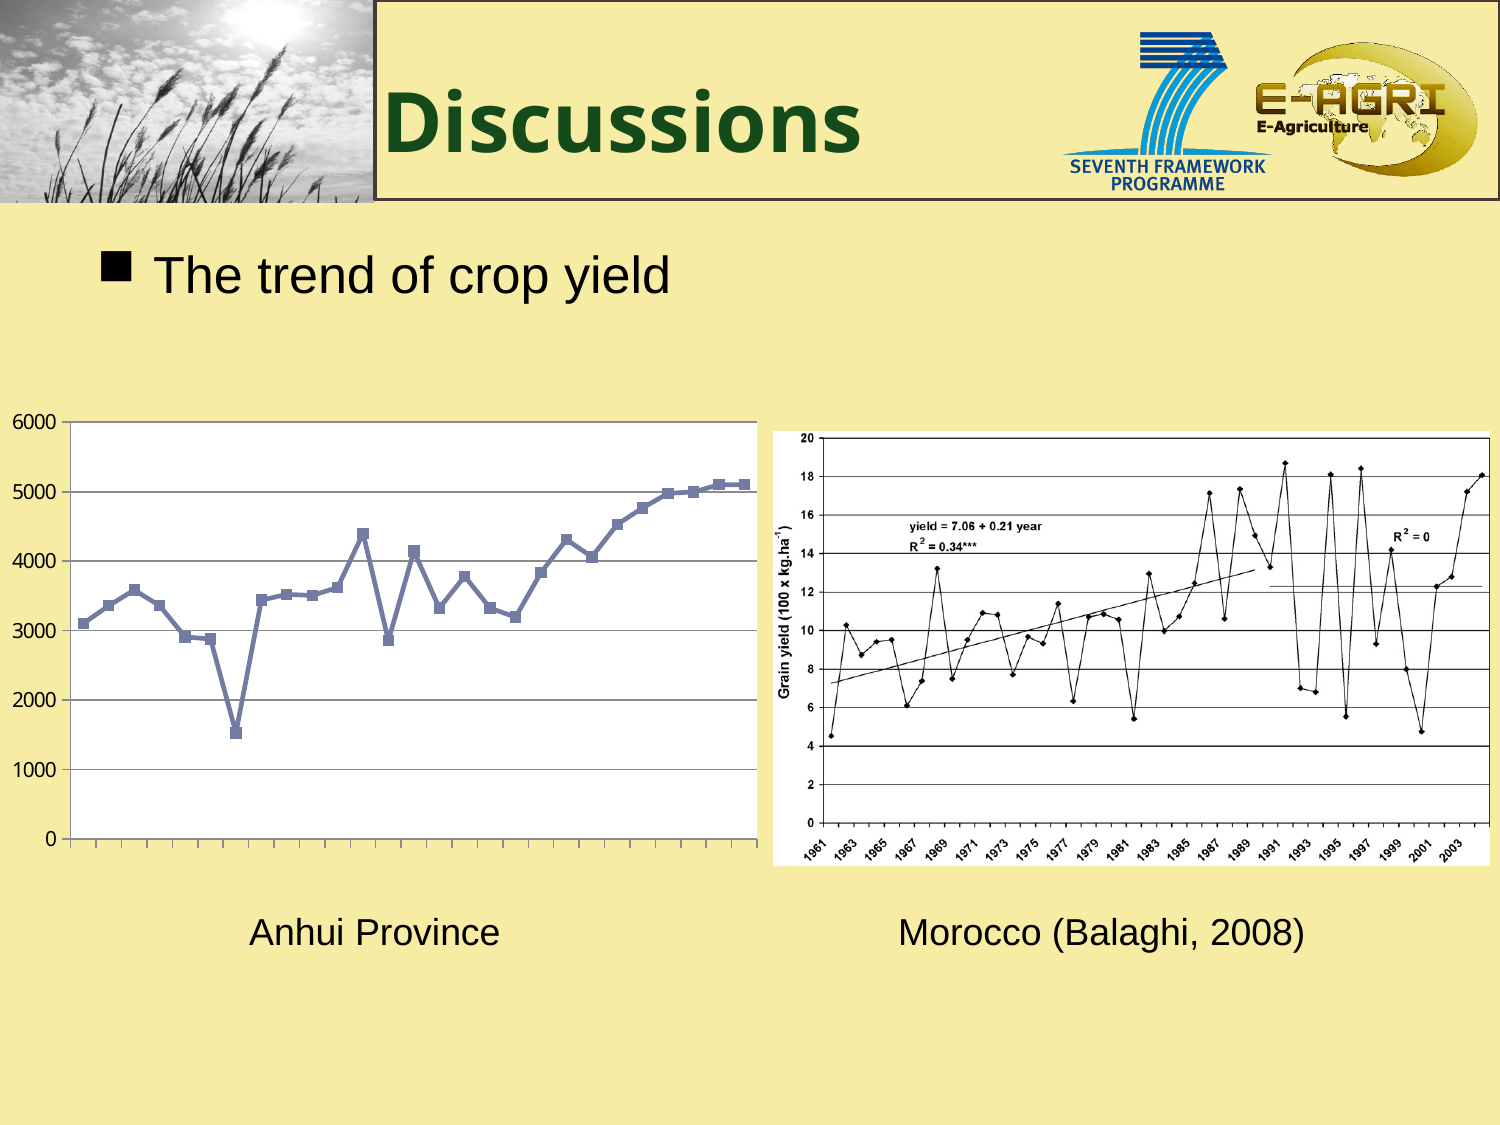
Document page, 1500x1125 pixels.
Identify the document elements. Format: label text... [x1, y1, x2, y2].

chart [0, 407, 762, 901]
text_box [376, 0, 1500, 201]
picture [0, 0, 376, 203]
text_box The trend of crop yield [82, 234, 1383, 434]
text_box Anhui Province Morocco (Balaghi, 2008) [234, 900, 1430, 1006]
picture [1054, 23, 1489, 200]
picture [773, 431, 1490, 866]
